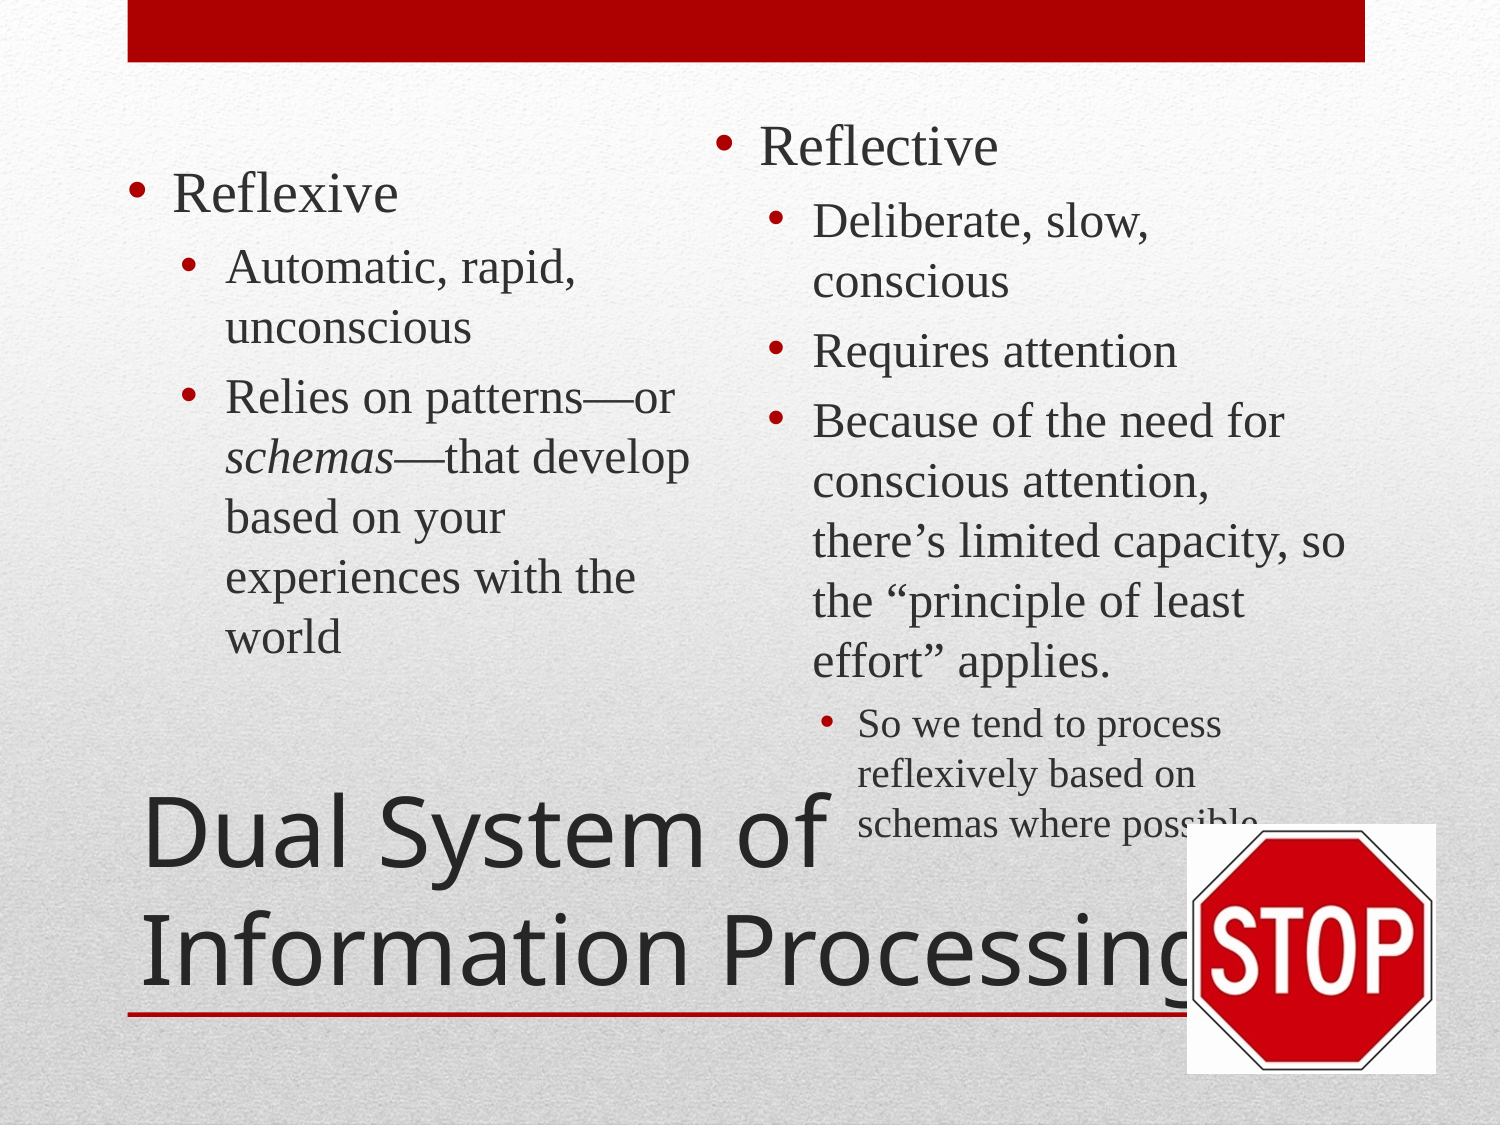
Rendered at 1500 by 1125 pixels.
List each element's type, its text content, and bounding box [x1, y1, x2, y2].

list Reflective Deliberate, slow, conscious Requires attention Because of the need for conscious attention, there’s limited capacity, so the “principle of least effort” applies. So we tend to process reflexively based on schemas where possible [699, 99, 1363, 900]
list Reflexive Automatic, rapid, unconscious Relies on patterns—or schemas—that develop based on your experiences with the world [112, 99, 699, 718]
title Dual System of Information Processing [125, 750, 1181, 1013]
picture [1186, 824, 1437, 1075]
